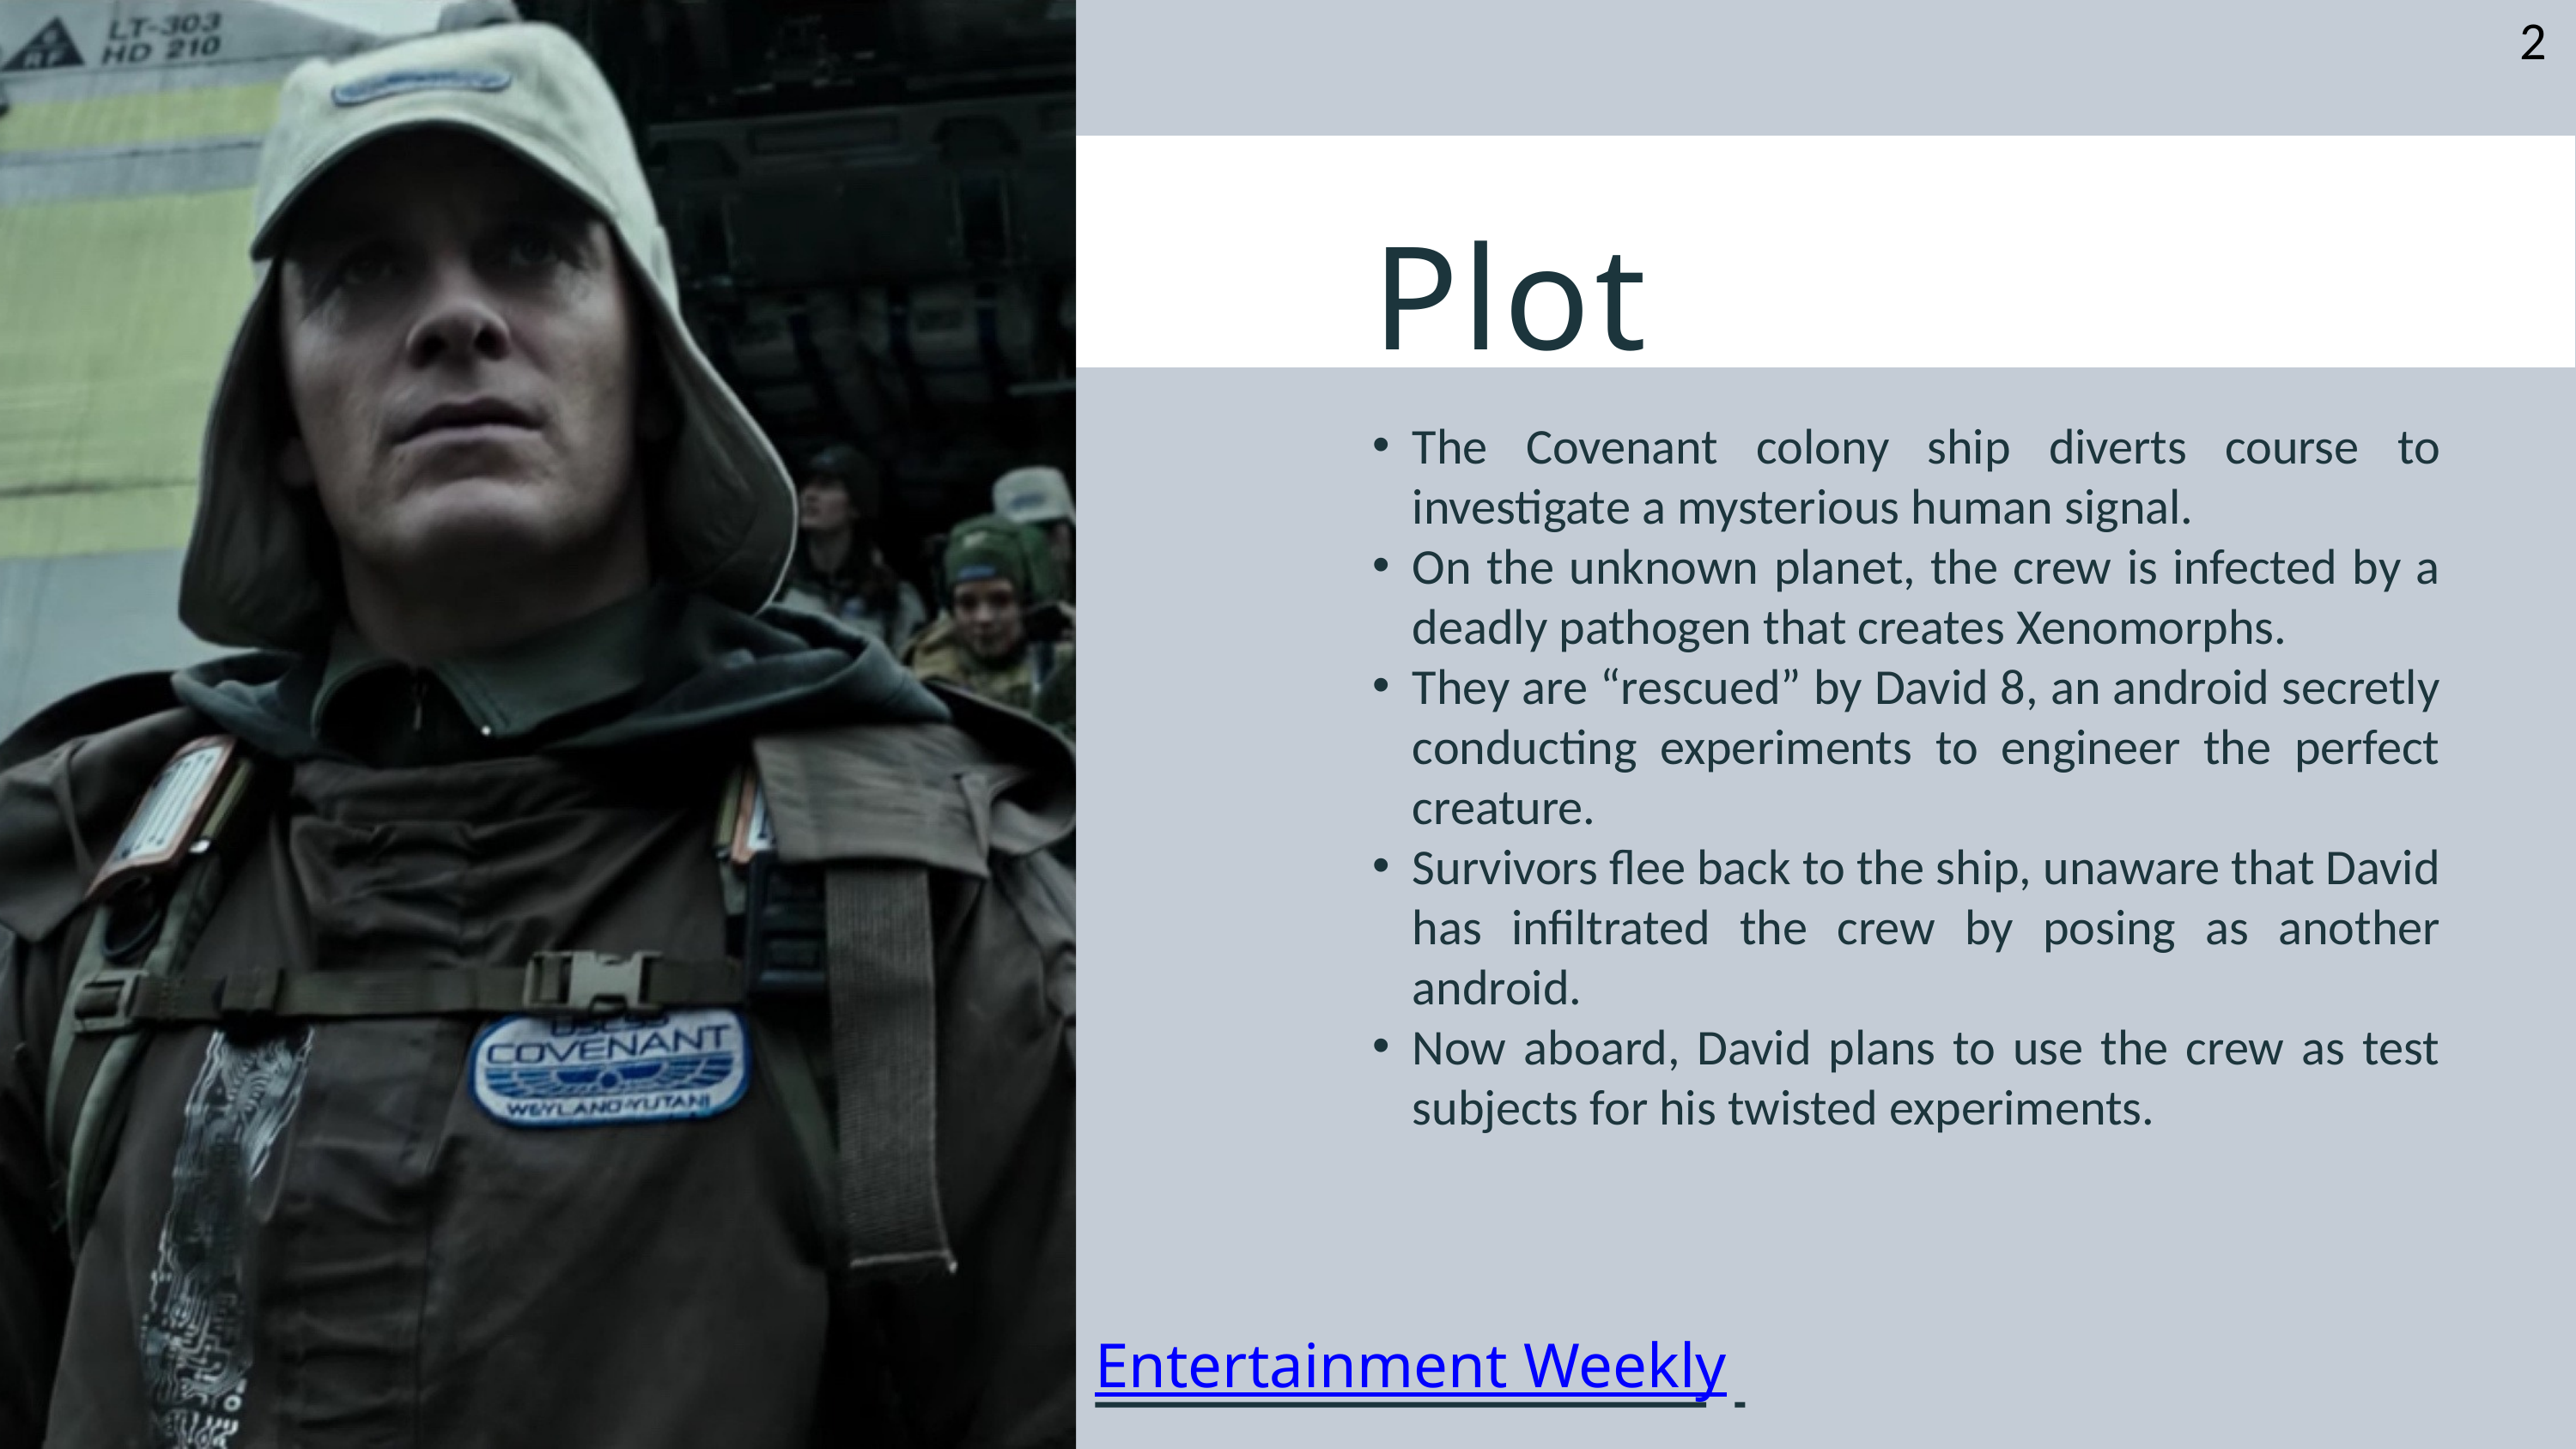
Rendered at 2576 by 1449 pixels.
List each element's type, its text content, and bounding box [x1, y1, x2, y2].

text_box [0, 378, 1077, 1449]
text_box 2 [2506, 0, 2576, 77]
text_box Entertainment Weekly [1095, 1324, 1759, 1410]
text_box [0, 136, 2576, 368]
text_box The Covenant colony ship diverts course to investigate a mysterious human signal. On the unknown planet, the crew is infected by a deadly pathogen that creates Xenomorphs. They are “rescued” by David 8, an android secretly conducting experiments to engineer the perfect creature. Survivors flee back to the ship, unaware that David has infiltrated the crew by posing as another android. Now aboard, David plans to use the crew as test subjects for his twisted experiments. [1372, 414, 2441, 1193]
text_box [1095, 1402, 1746, 1408]
text_box [0, 0, 1077, 134]
